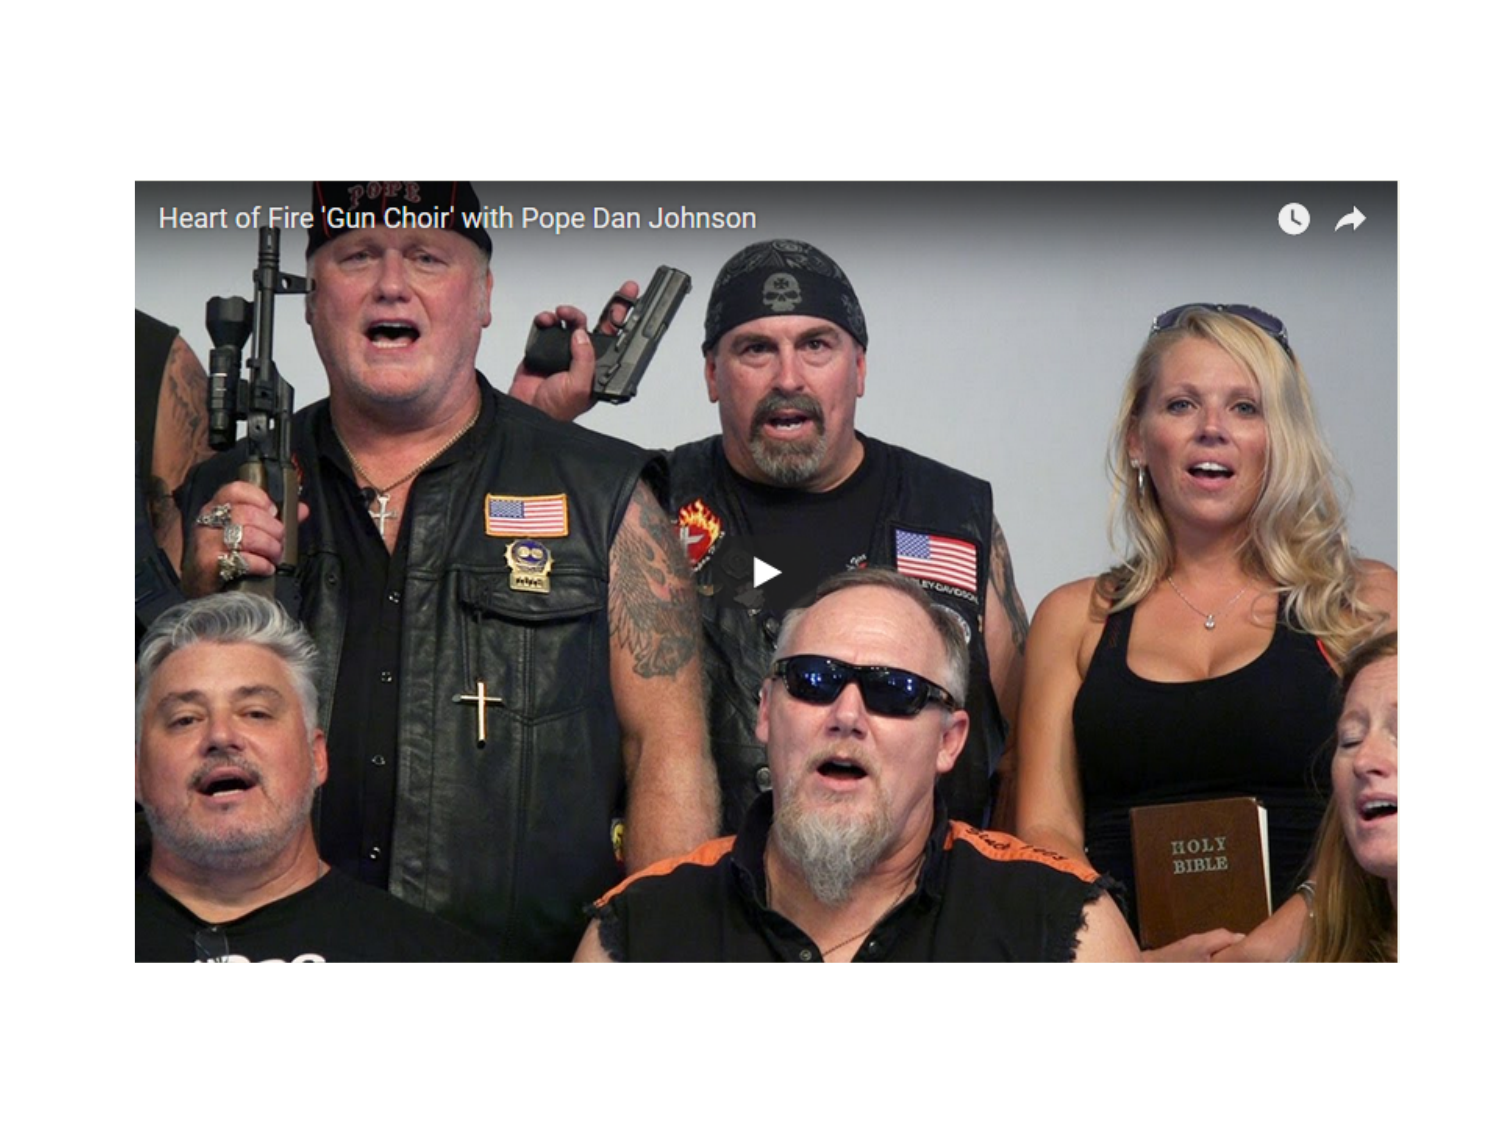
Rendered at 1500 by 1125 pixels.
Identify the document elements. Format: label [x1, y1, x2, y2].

picture [134, 179, 1401, 963]
